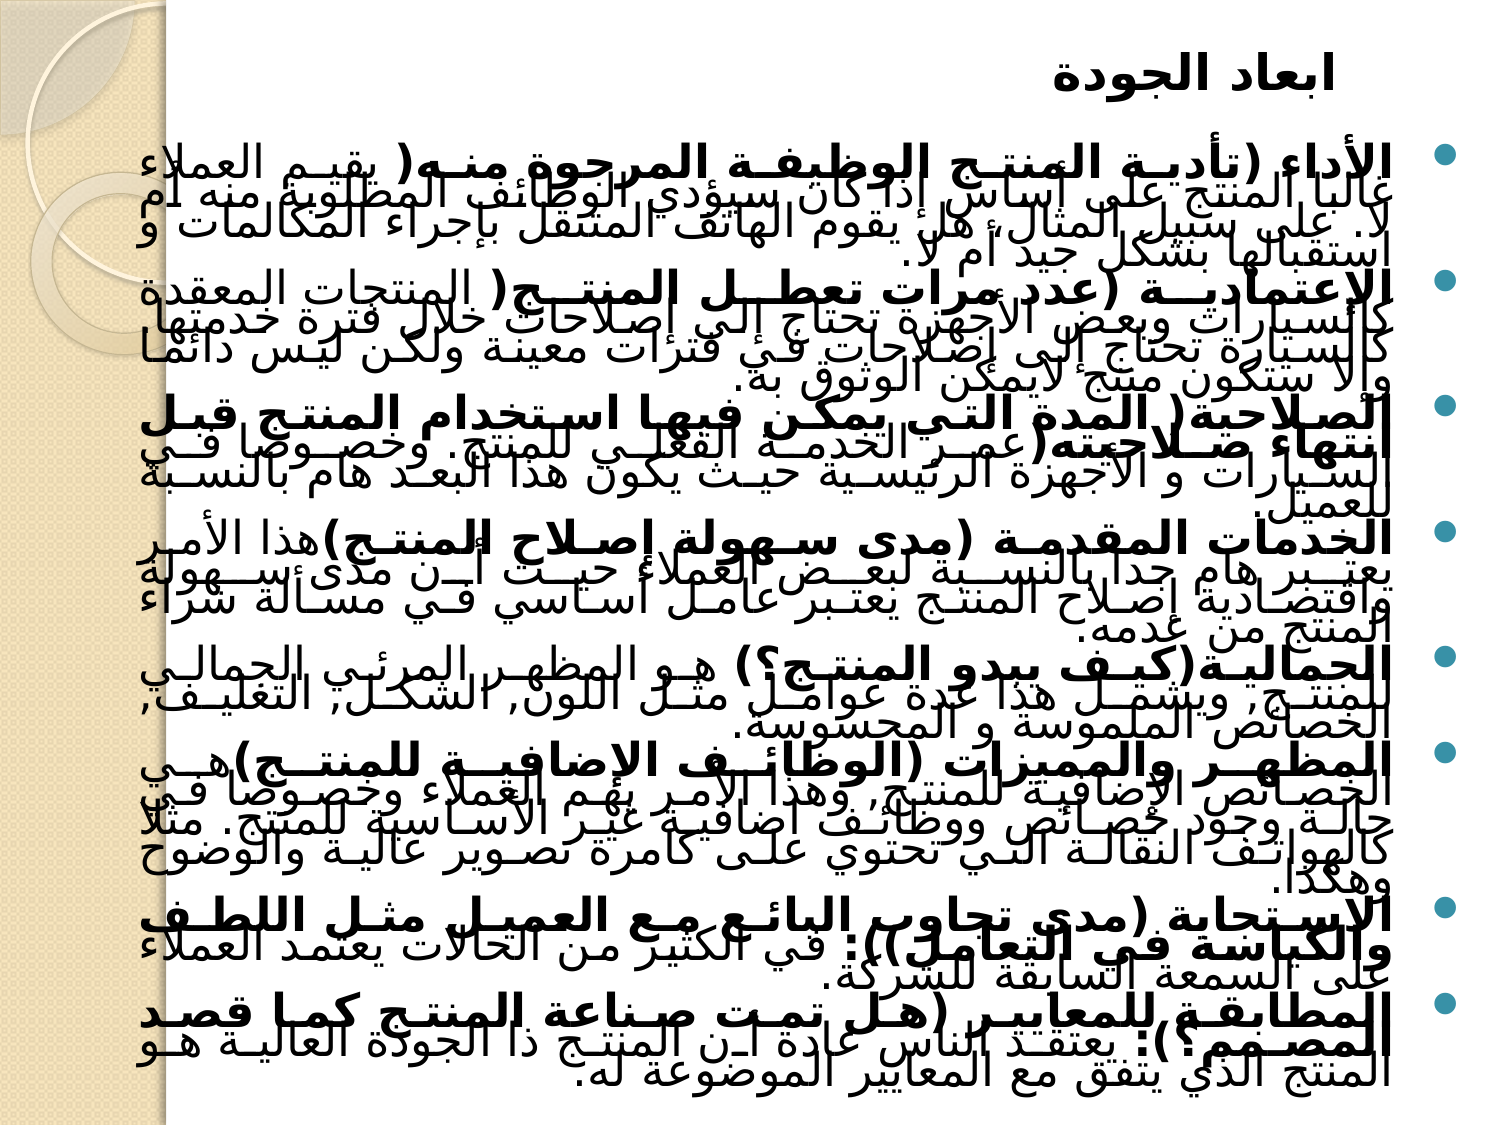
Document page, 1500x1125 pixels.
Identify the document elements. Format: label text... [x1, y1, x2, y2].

list الأداء (تأدية المنتج الوظيفة المرجوة منه( يقيم العملاء غالبا المنتج على أساس إذا كان سيؤدي الوظائف المطلوبة منه أم لا. على سبيل المثال، هل يقوم الهاتف المتنقل بإجراء المكالمات و استقبالها بشكل جيد أم لا. الإعتمادية (عدد مرات تعطل المنتج( المنتجات المعقدة كالسيارات وبعض الأجهزة تحتاج إلى إصلاحات خلال فترة خدمتها. كالسيارة تحتاج إلى إصلاحات في فترات معينة ولكن ليس دائما وإلا ستكون منتج لايمكن الوثوق به. الصلاحية( المدة التي يمكن فيها استخدام المنتج قبل انتهاء صلاحيته(عمر الخدمة الفعلي للمنتج. وخصوصا في السيارات و الأجهزة الرئيسية حيث يكون هذا البعد هام بالنسبة للعميل. الخدمات المقدمة (مدى سهولة إصلاح المنتج)هذا الأمر يعتبر هام جدا بالنسبة لبعض العملاء حيث أن مدى سهولة واقتصادية إصلاح المنتج يعتبر عامل أساسي في مسألة شراء المنتج من عدمه. الجمالية(كيف يبدو المنتج؟) هو المظهر المرئي الجمالي للمنتج, ويشمل هذا عدة عوامل مثل اللون, الشكل, التغليف, الخصائص الملموسة و المحسوسة. المظهر والمميزات (الوظائف الإضافية للمنتج)هي الخصائص الإضافية للمنتج, وهذا الأمر يهم العملاء وخصوصا في حالة وجود خصائص ووظائف اضافية غير الأساسية للمنتج. مثلا كالهواتف النقالة التي تحتوي على كامرة تصوير عالية والوضوح وهكذا. الاستجابة (مدى تجاوب البائع مع العميل مثل اللطف والكياسة في التعامل)): في الكثير من الحالات يعتمد العملاء على السمعة السابقة للشركة. المطابقة للمعايير (هل تمت صناعة المنتج كما قصد المصمم؟): يعتقد الناس عادة أن المنتج ذا الجودة العالية هو المنتج الذي يتفق مع المعايير الموضوعة له. [123, 113, 1473, 1106]
title ابعاد الجودة [235, 45, 1466, 113]
